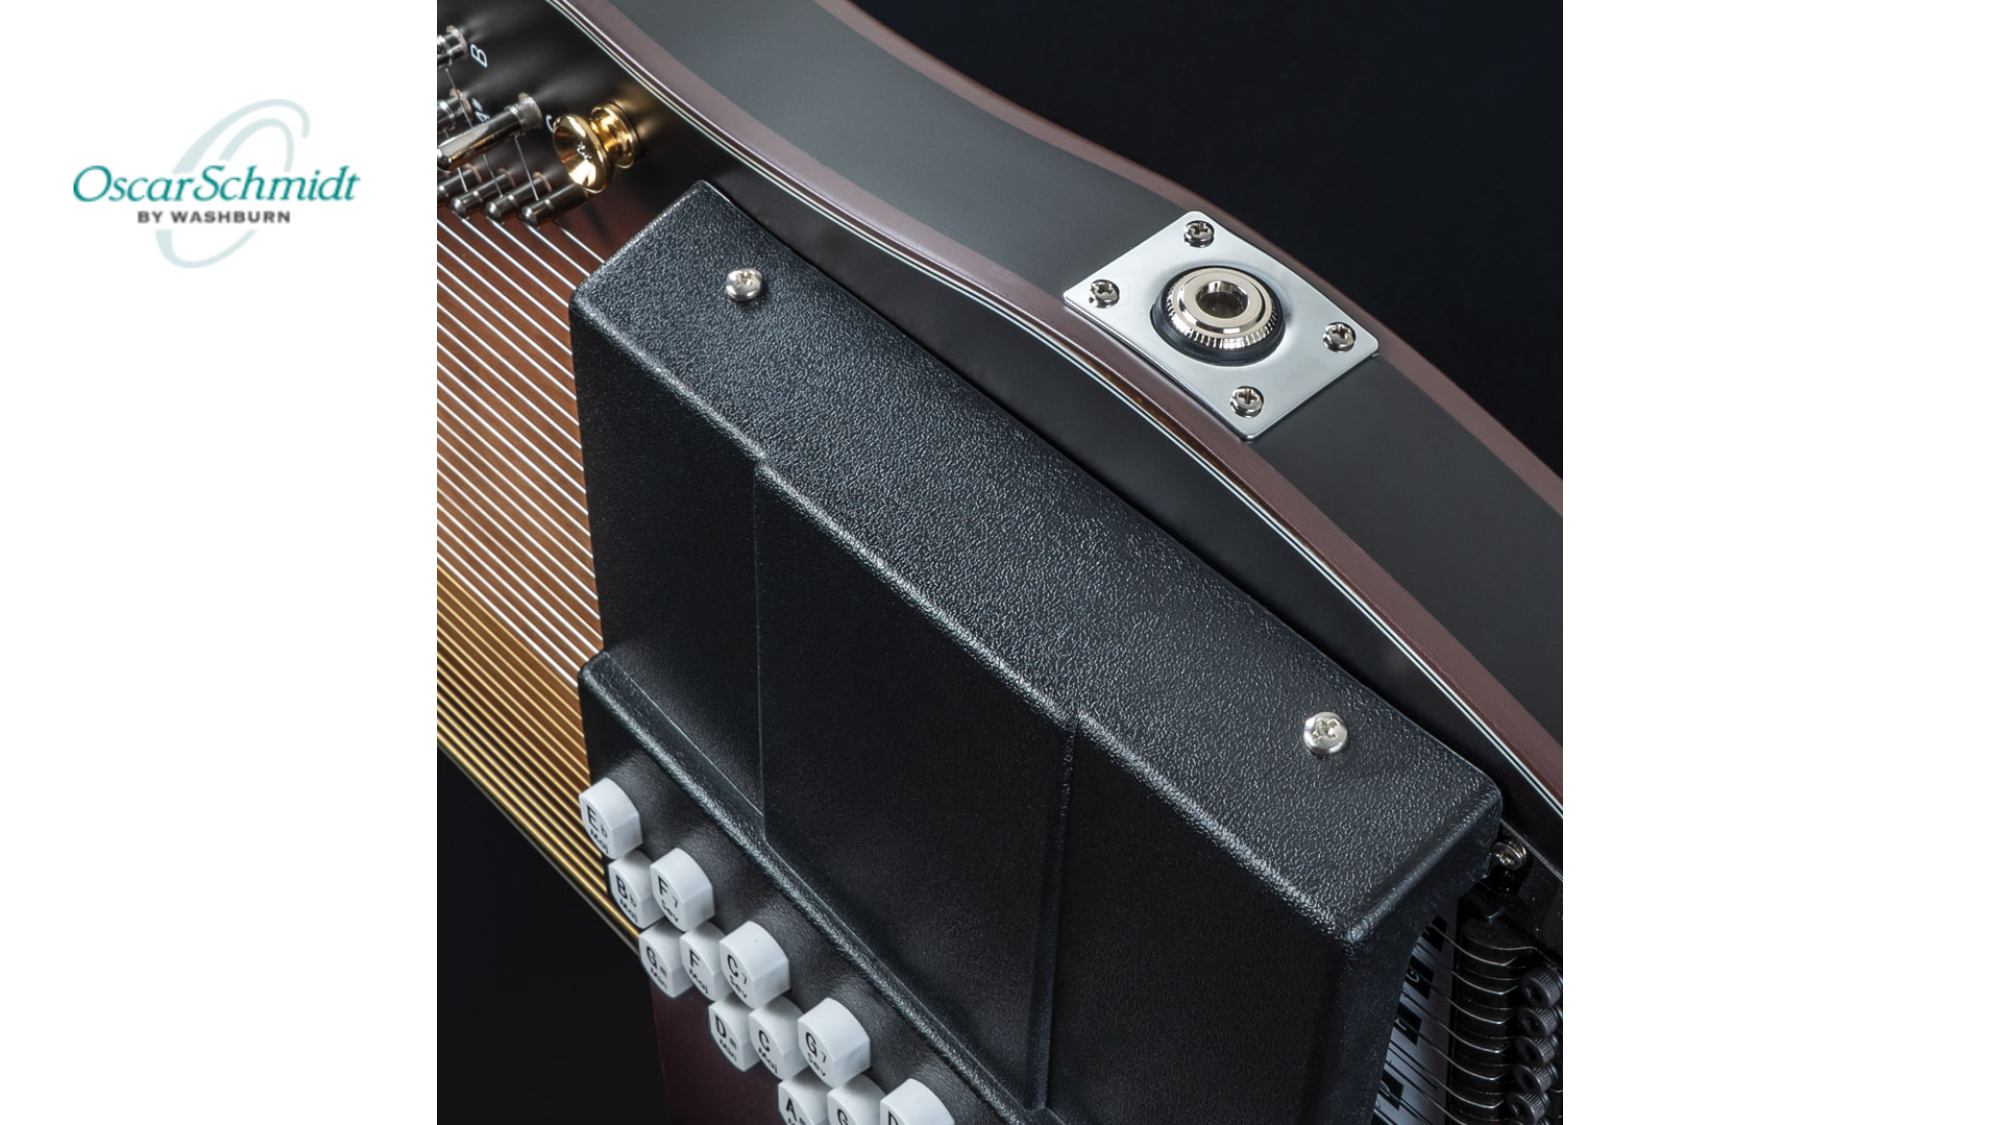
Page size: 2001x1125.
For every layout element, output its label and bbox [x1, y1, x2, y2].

picture [437, 0, 1563, 1125]
picture [55, 98, 392, 273]
